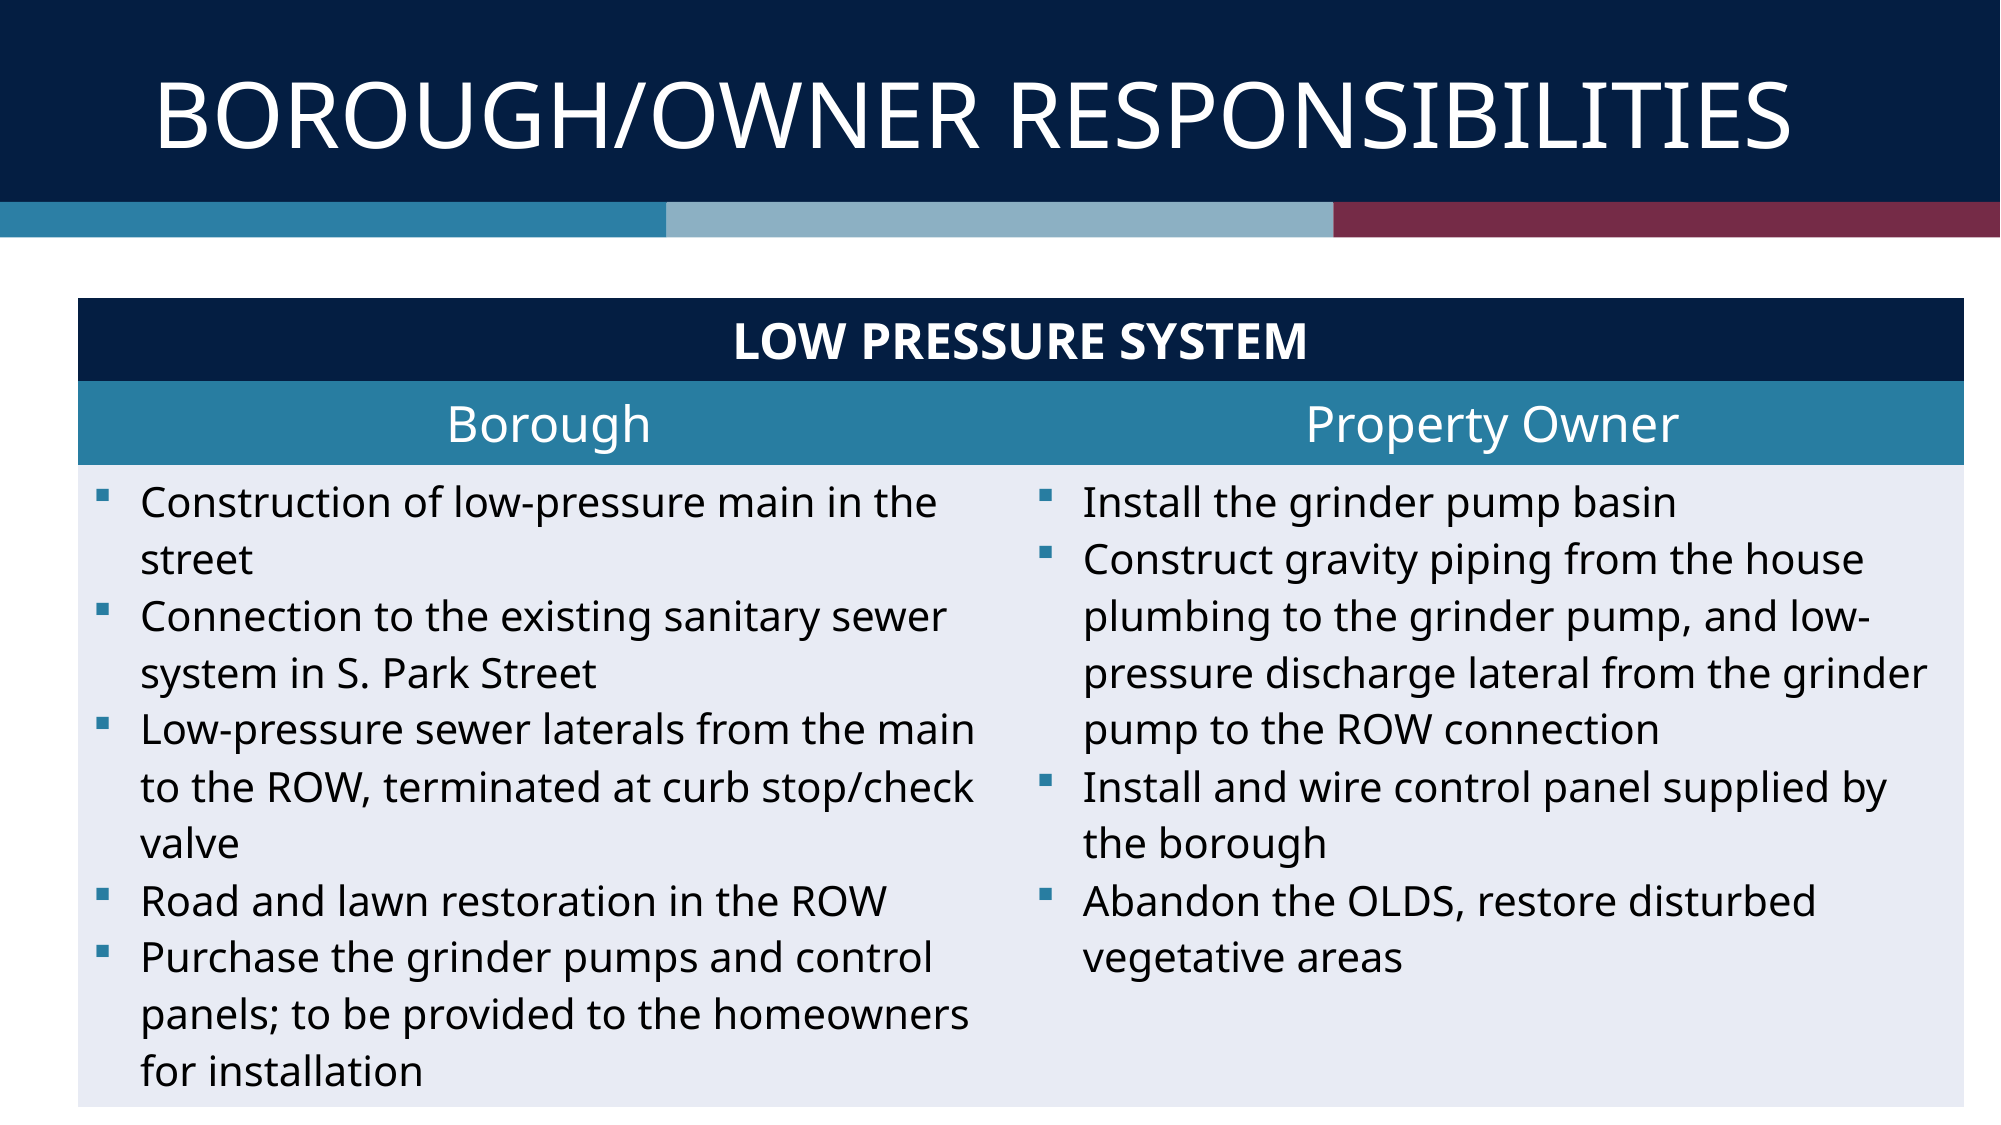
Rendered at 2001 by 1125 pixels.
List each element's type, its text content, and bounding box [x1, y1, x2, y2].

table_cell Construction of low-pressure main in the street Connection to the existing sanitary sewer system in S. Park Street Low-pressure sewer laterals from the main to the ROW, terminated at curb stop/check valve Road and lawn restoration in the ROW Purchase the grinder pumps and control panels; to be provided to the homeowners for installation [78, 465, 1021, 1107]
table_cell Borough [78, 381, 1021, 465]
table_cell Install the grinder pump basin Construct gravity piping from the house plumbing to the grinder pump, and low-pressure discharge lateral from the grinder pump to the ROW connection Install and wire control panel supplied by the borough Abandon the OLDS, restore disturbed vegetative areas [1021, 465, 1964, 1107]
table_header LOW PRESSURE SYSTEM [78, 298, 1964, 381]
table_cell Property Owner [1021, 381, 1964, 465]
title borough/owner responsibilities [137, 37, 1925, 201]
